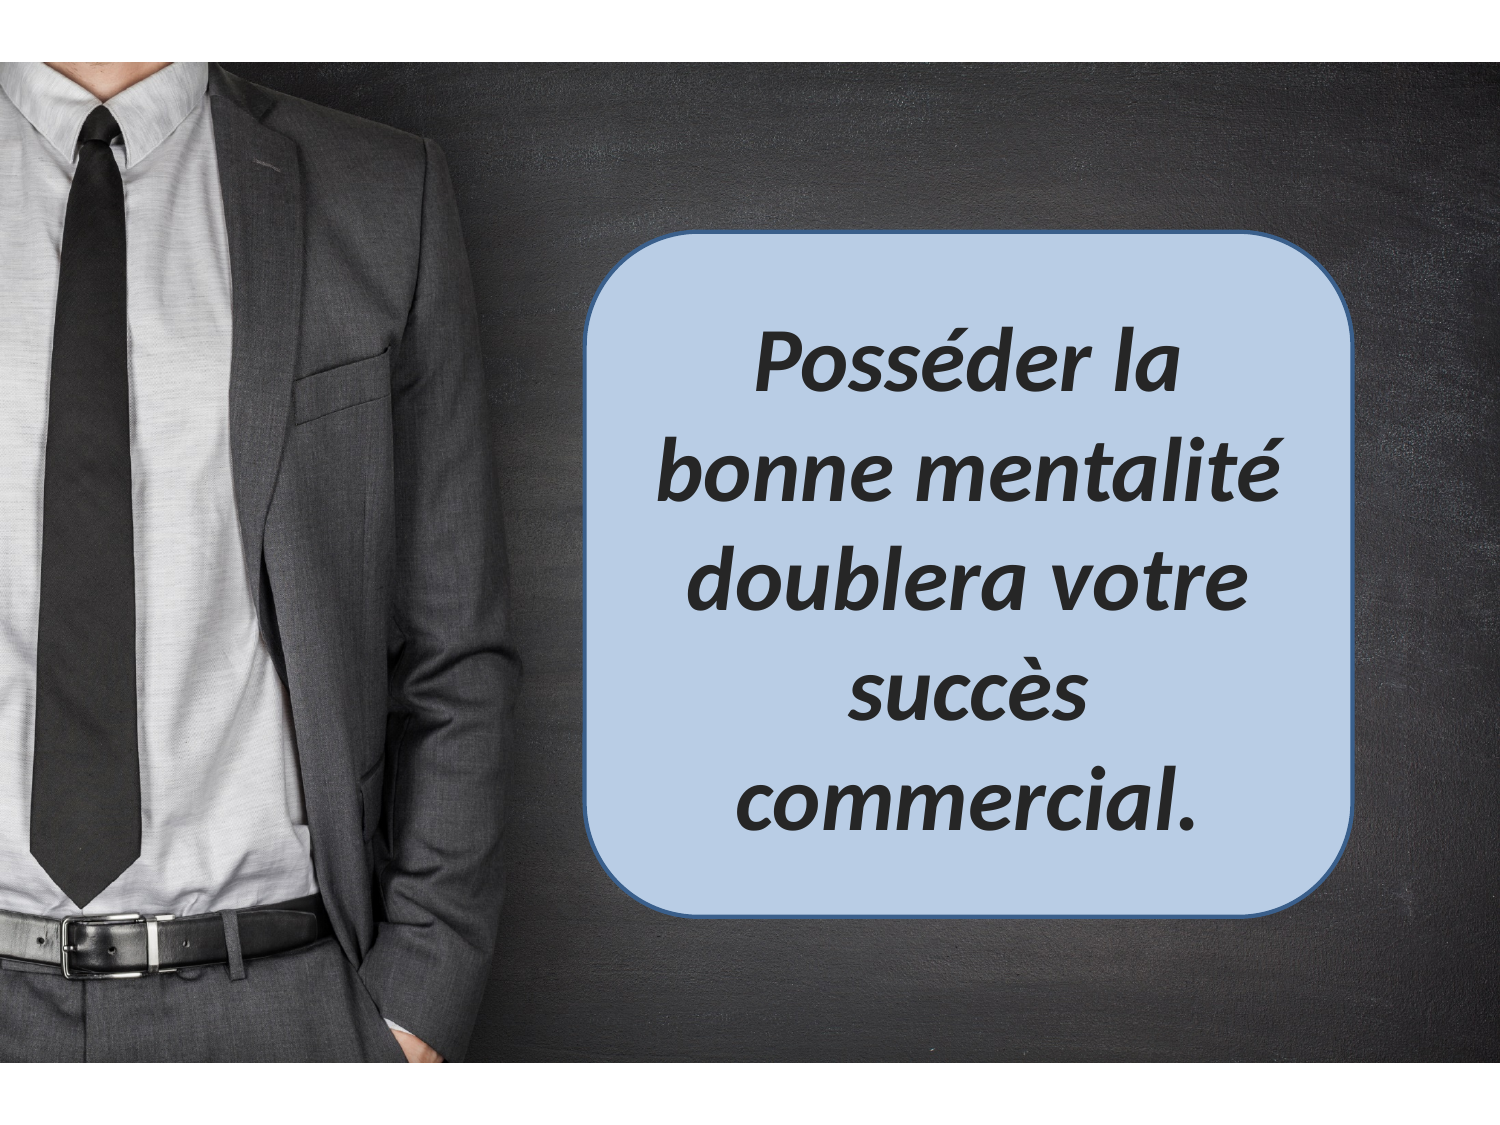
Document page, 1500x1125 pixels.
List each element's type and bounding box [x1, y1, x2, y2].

picture [0, 62, 1500, 1063]
